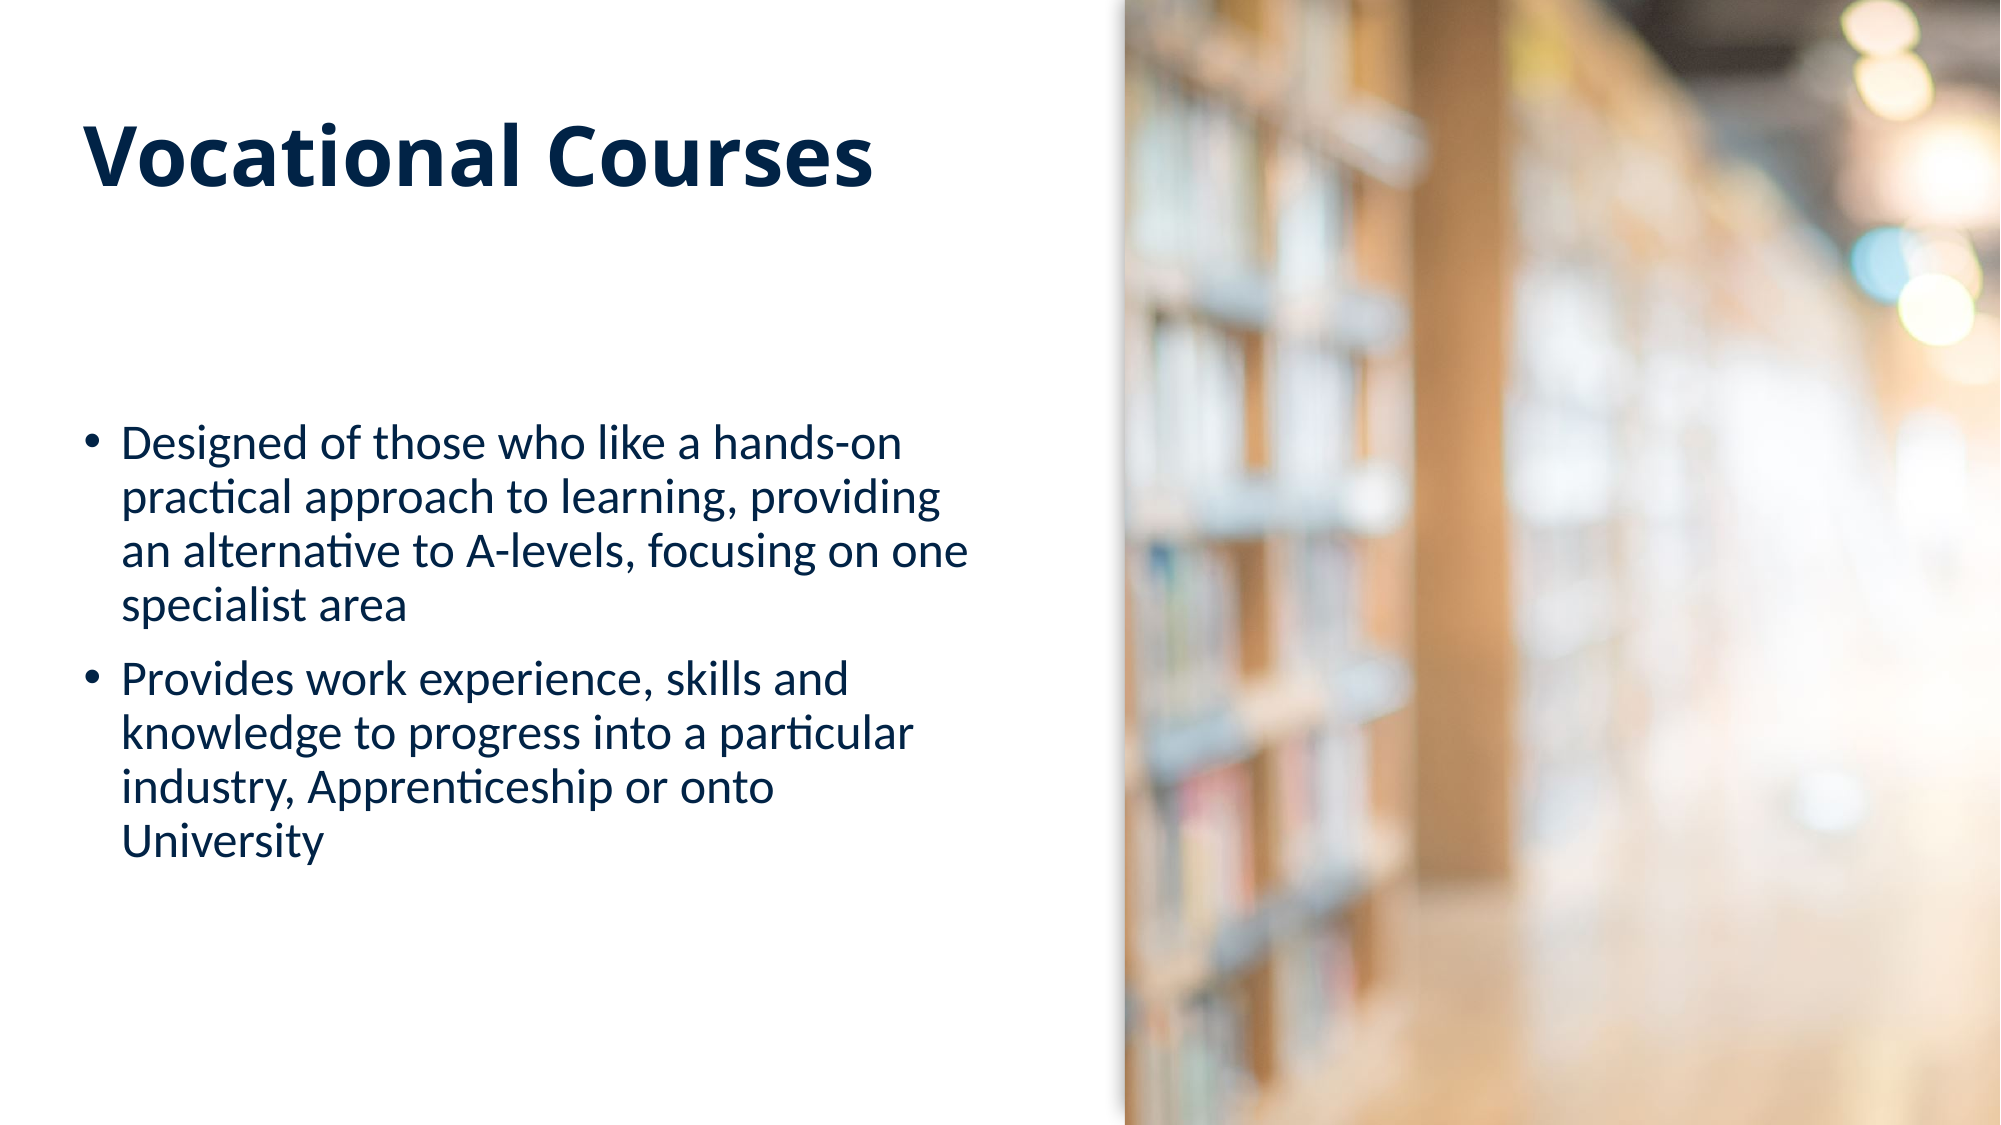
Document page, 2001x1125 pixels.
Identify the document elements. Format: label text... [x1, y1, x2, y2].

list Designed of those who like a hands-on practical approach to learning, providing an alternative to A-levels, focusing on one specialist area Provides work experience, skills and knowledge to progress into a particular industry, Apprenticeship or onto University [68, 319, 1000, 966]
title Vocational Courses [68, 19, 980, 300]
text_box [0, 0, 1124, 1125]
picture [1124, 0, 2000, 1125]
